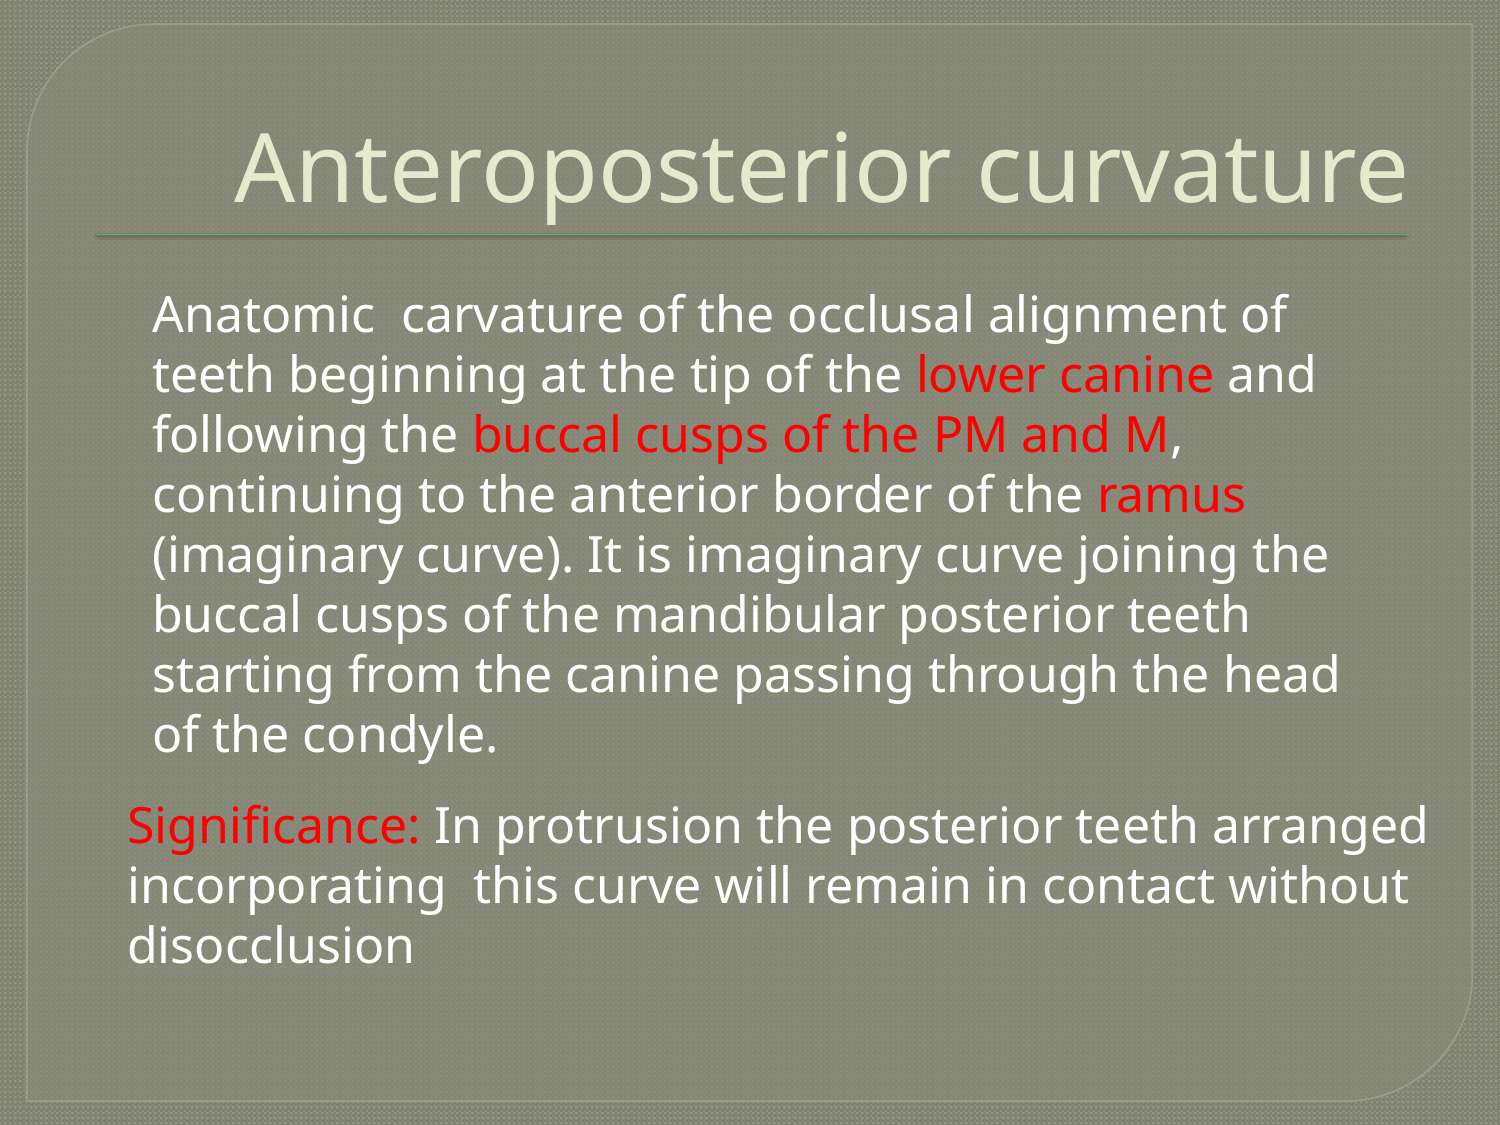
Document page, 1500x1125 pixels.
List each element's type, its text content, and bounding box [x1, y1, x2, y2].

text_box Significance: In protrusion the posterior teeth arranged incorporating this curve will remain in contact without disocclusion [112, 785, 1500, 981]
title Anteroposterior curvature [75, 41, 1425, 230]
text_box Anatomic carvature of the occlusal alignment of teeth beginning at the tip of the lower canine and following the buccal cusps of the PM and M, continuing to the anterior border of the ramus (imaginary curve). It is imaginary curve joining the buccal cusps of the mandibular posterior teeth starting from the canine passing through the head of the condyle. [137, 274, 1375, 770]
